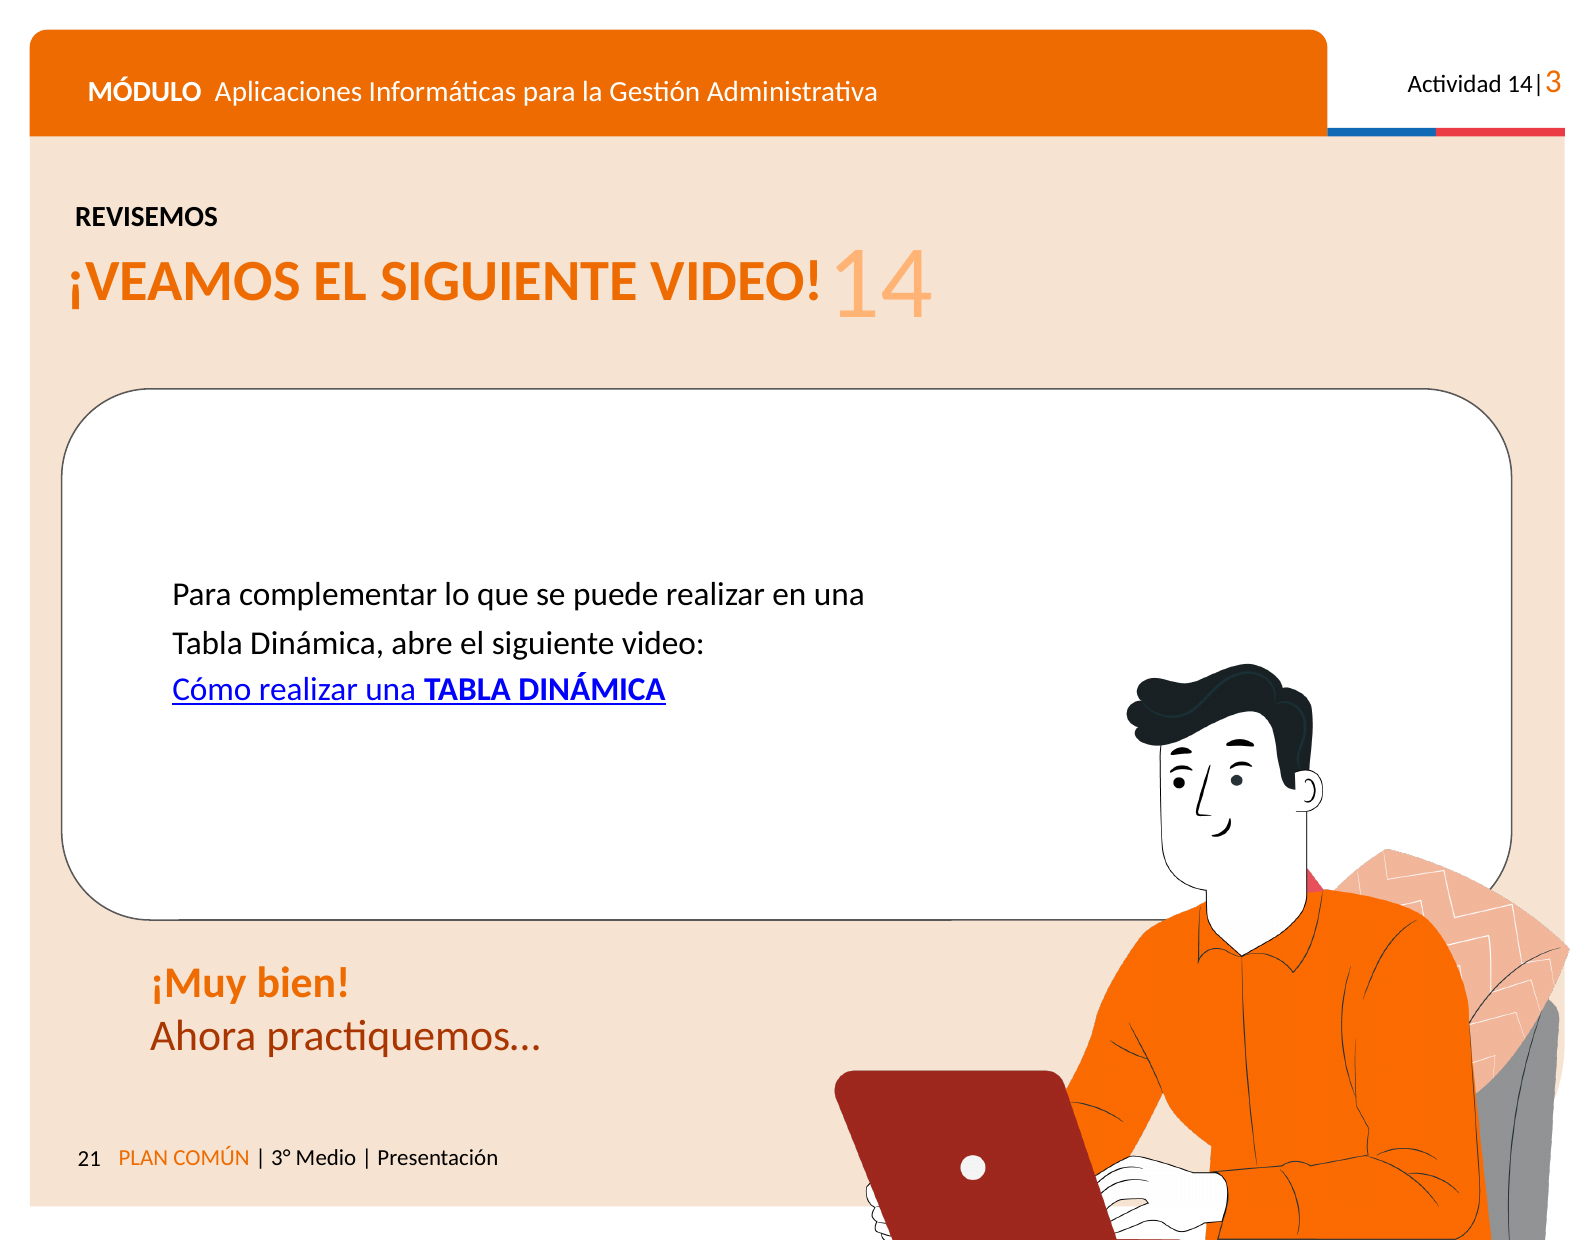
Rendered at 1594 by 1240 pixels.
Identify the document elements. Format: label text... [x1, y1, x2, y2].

slide_number 21 [60, 1128, 117, 1182]
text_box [61, 388, 1512, 921]
text_box ¡Muy bien! Ahora practiquemos… [135, 939, 807, 1074]
text_box ¡VEAMOS EL SIGUIENTE VIDEO! [51, 240, 809, 327]
text_box 14 [809, 212, 948, 355]
picture [813, 646, 1594, 1240]
text_box REVISEMOS [60, 181, 252, 247]
